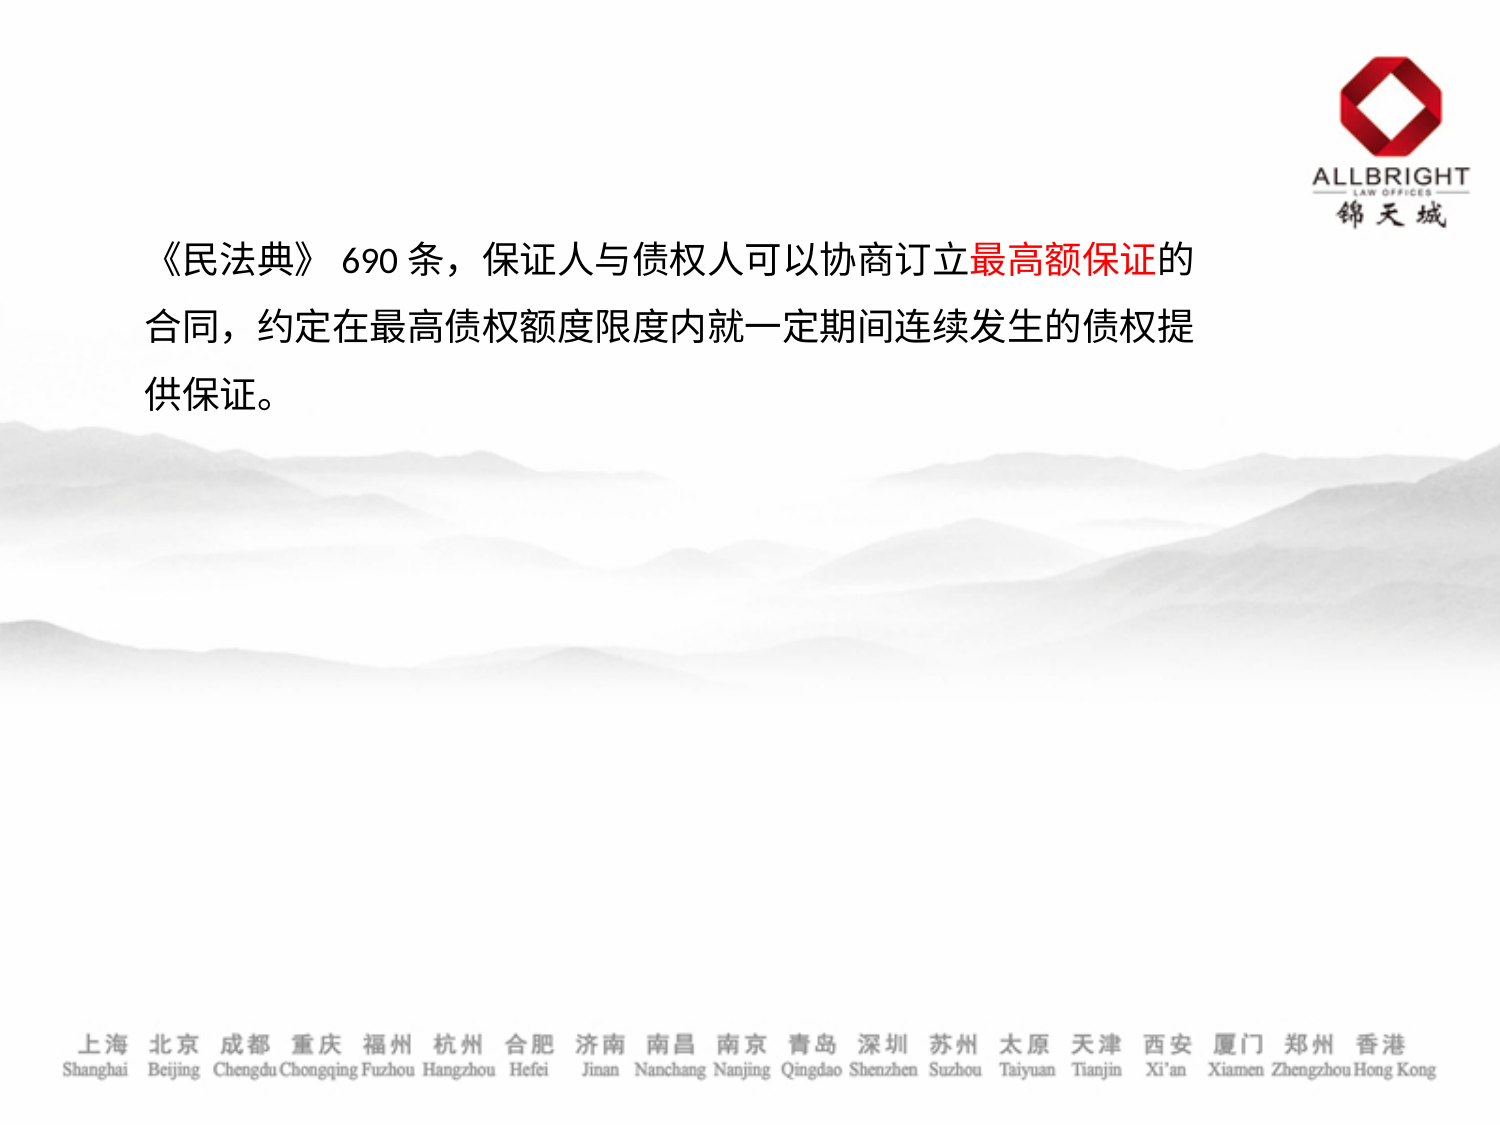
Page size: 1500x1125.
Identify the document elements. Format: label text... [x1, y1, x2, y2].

text_box 《民法典》690条，保证人与债权人可以协商订立最高额保证的合同，约定在最高债权额度限度内就一定期间连续发生的债权提供保证。 [129, 205, 1225, 424]
picture [0, 0, 1500, 1125]
